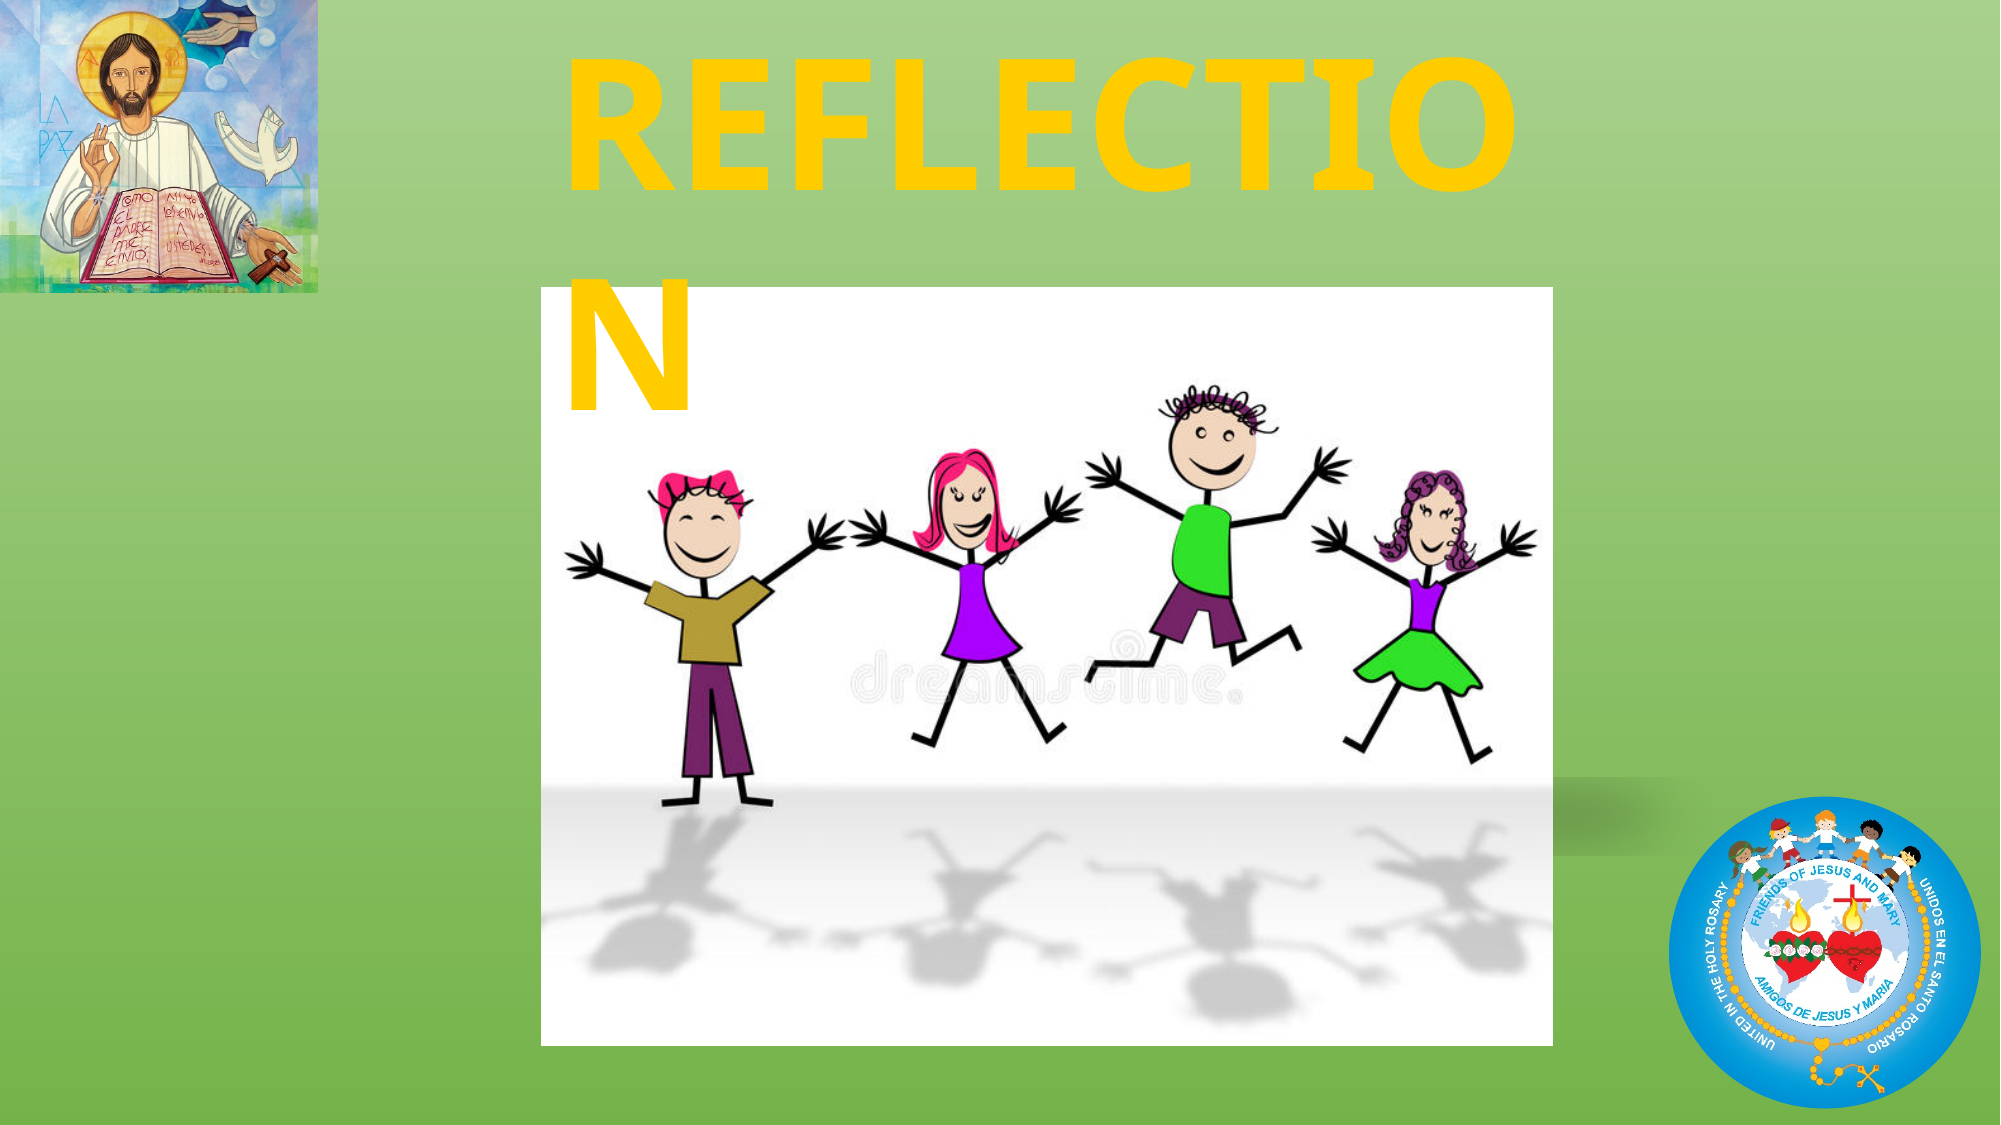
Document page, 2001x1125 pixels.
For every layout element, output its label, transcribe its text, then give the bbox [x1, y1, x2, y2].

picture [540, 287, 1553, 1047]
picture [0, 0, 318, 293]
text_box REFLECTION [540, 0, 1609, 455]
picture [1702, 810, 1948, 1093]
